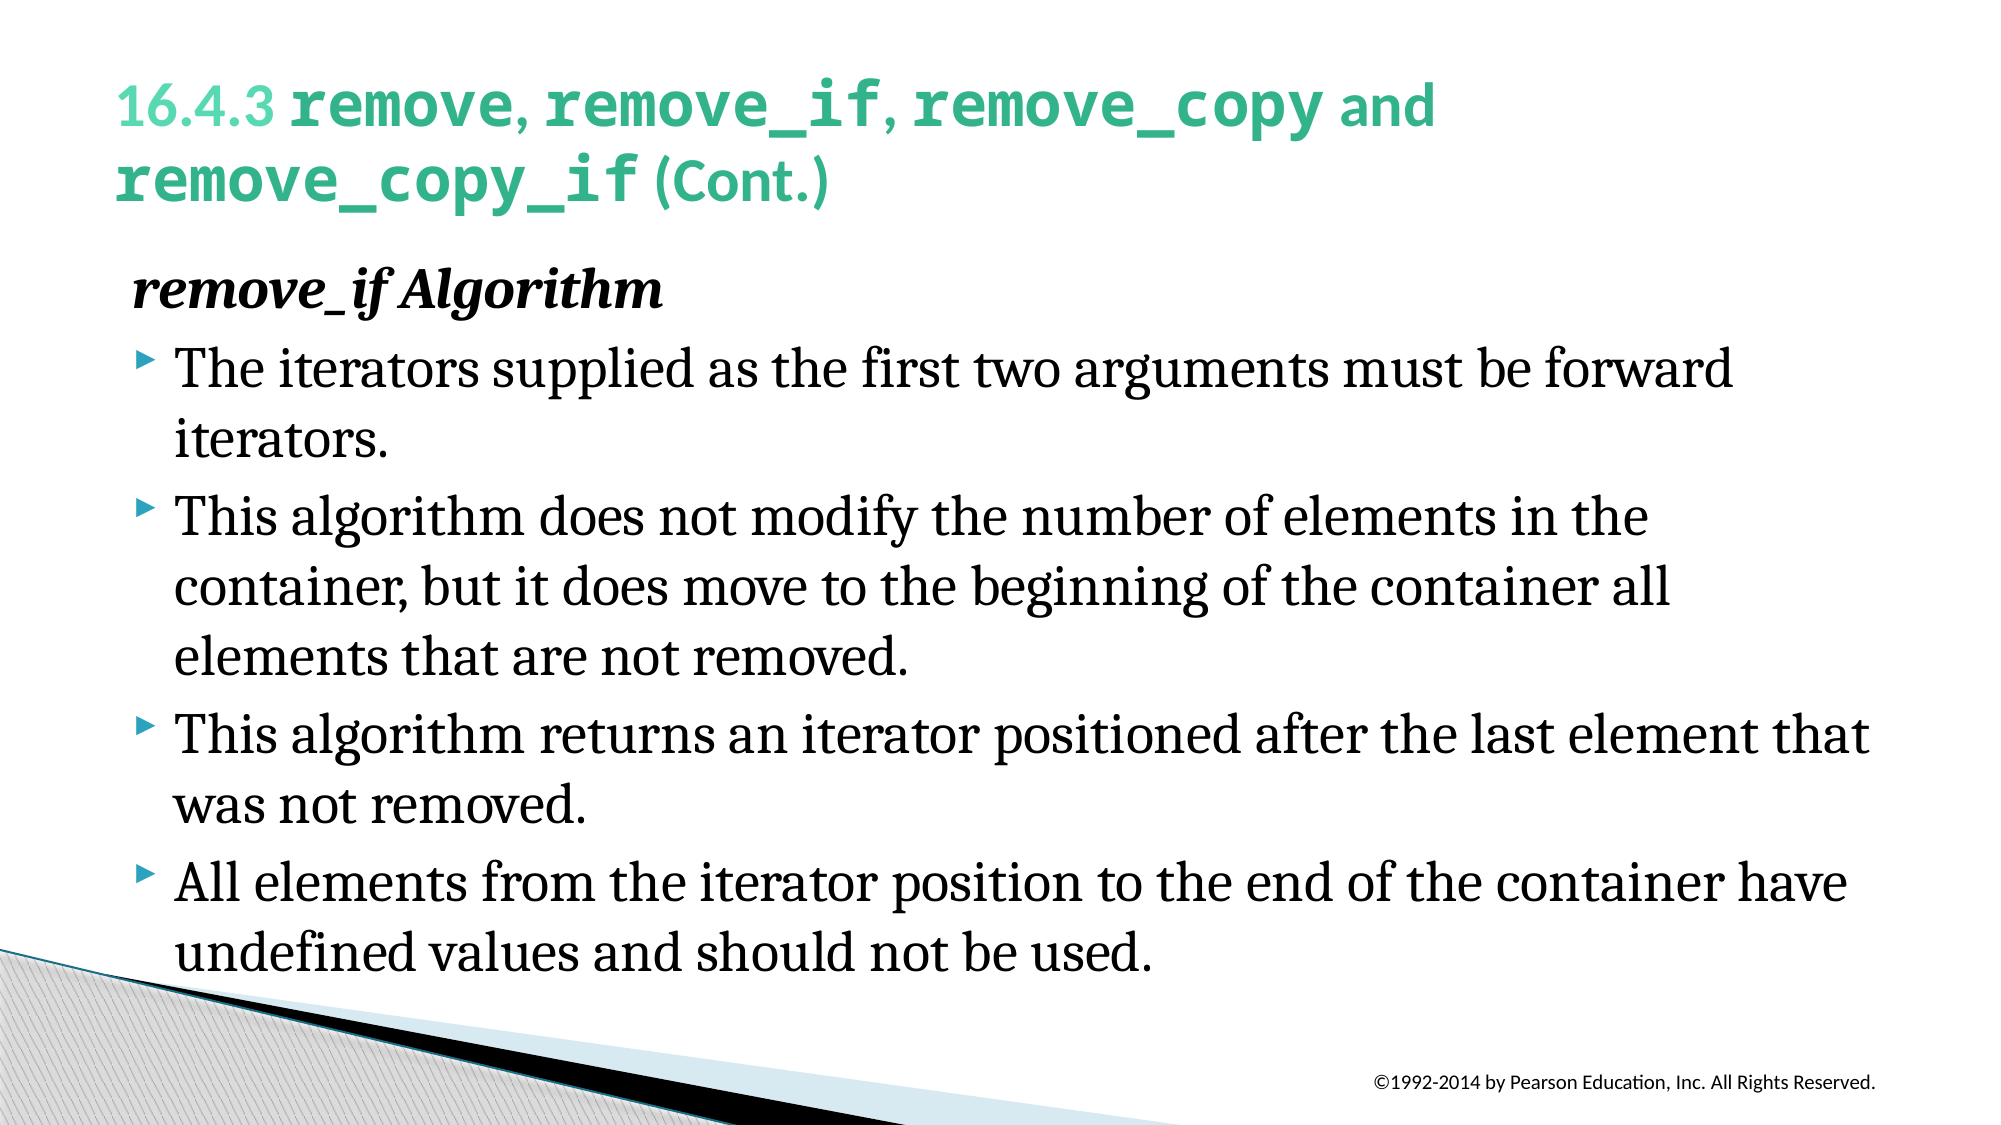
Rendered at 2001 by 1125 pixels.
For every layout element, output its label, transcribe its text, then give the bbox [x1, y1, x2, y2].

title 16.4.3 remove, remove_if, remove_copy and remove_copy_if (Cont.) [99, 45, 1900, 233]
footer ©1992-2014 by Pearson Education, Inc. All Rights Reserved. [866, 1051, 1892, 1112]
list remove_if Algorithm The iterators supplied as the first two arguments must be forward iterators. This algorithm does not modify the number of elements in the container, but it does move to the beginning of the container all elements that are not removed. This algorithm returns an iterator positioned after the last element that was not removed. All elements from the iterator position to the end of the container have undefined values and should not be used. [99, 242, 1900, 986]
